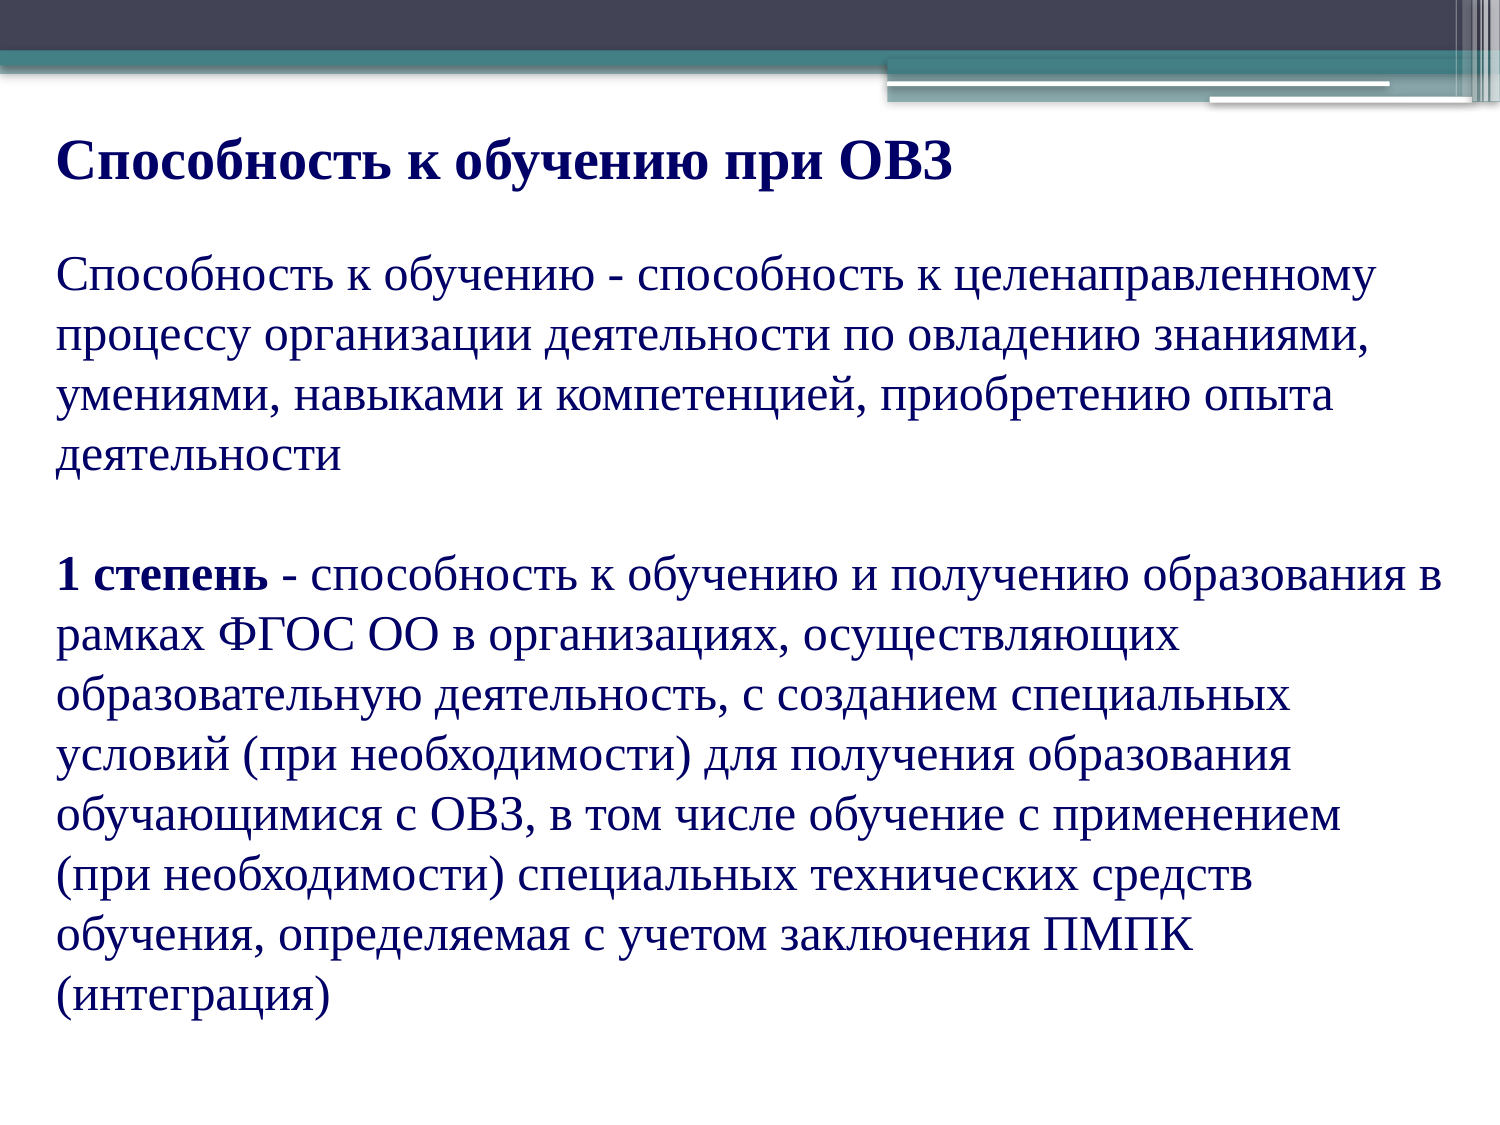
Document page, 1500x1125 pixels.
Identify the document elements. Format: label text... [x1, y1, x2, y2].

text_box Способность к обучению при ОВЗ Способность к обучению - способность к целенаправленному процессу организации деятельности по овладению знаниями, умениями, навыками и компетенцией, приобретению опыта деятельности 1 степень - способность к обучению и получению образования в рамках ФГОС ОО в организациях, осуществляющих образовательную деятельность, с созданием специальных условий (при необходимости) для получения образования обучающимися с ОВЗ, в том числе обучение с применением (при необходимости) специальных технических средств обучения, определяемая с учетом заключения ПМПК (интеграция) [41, 113, 1459, 1089]
